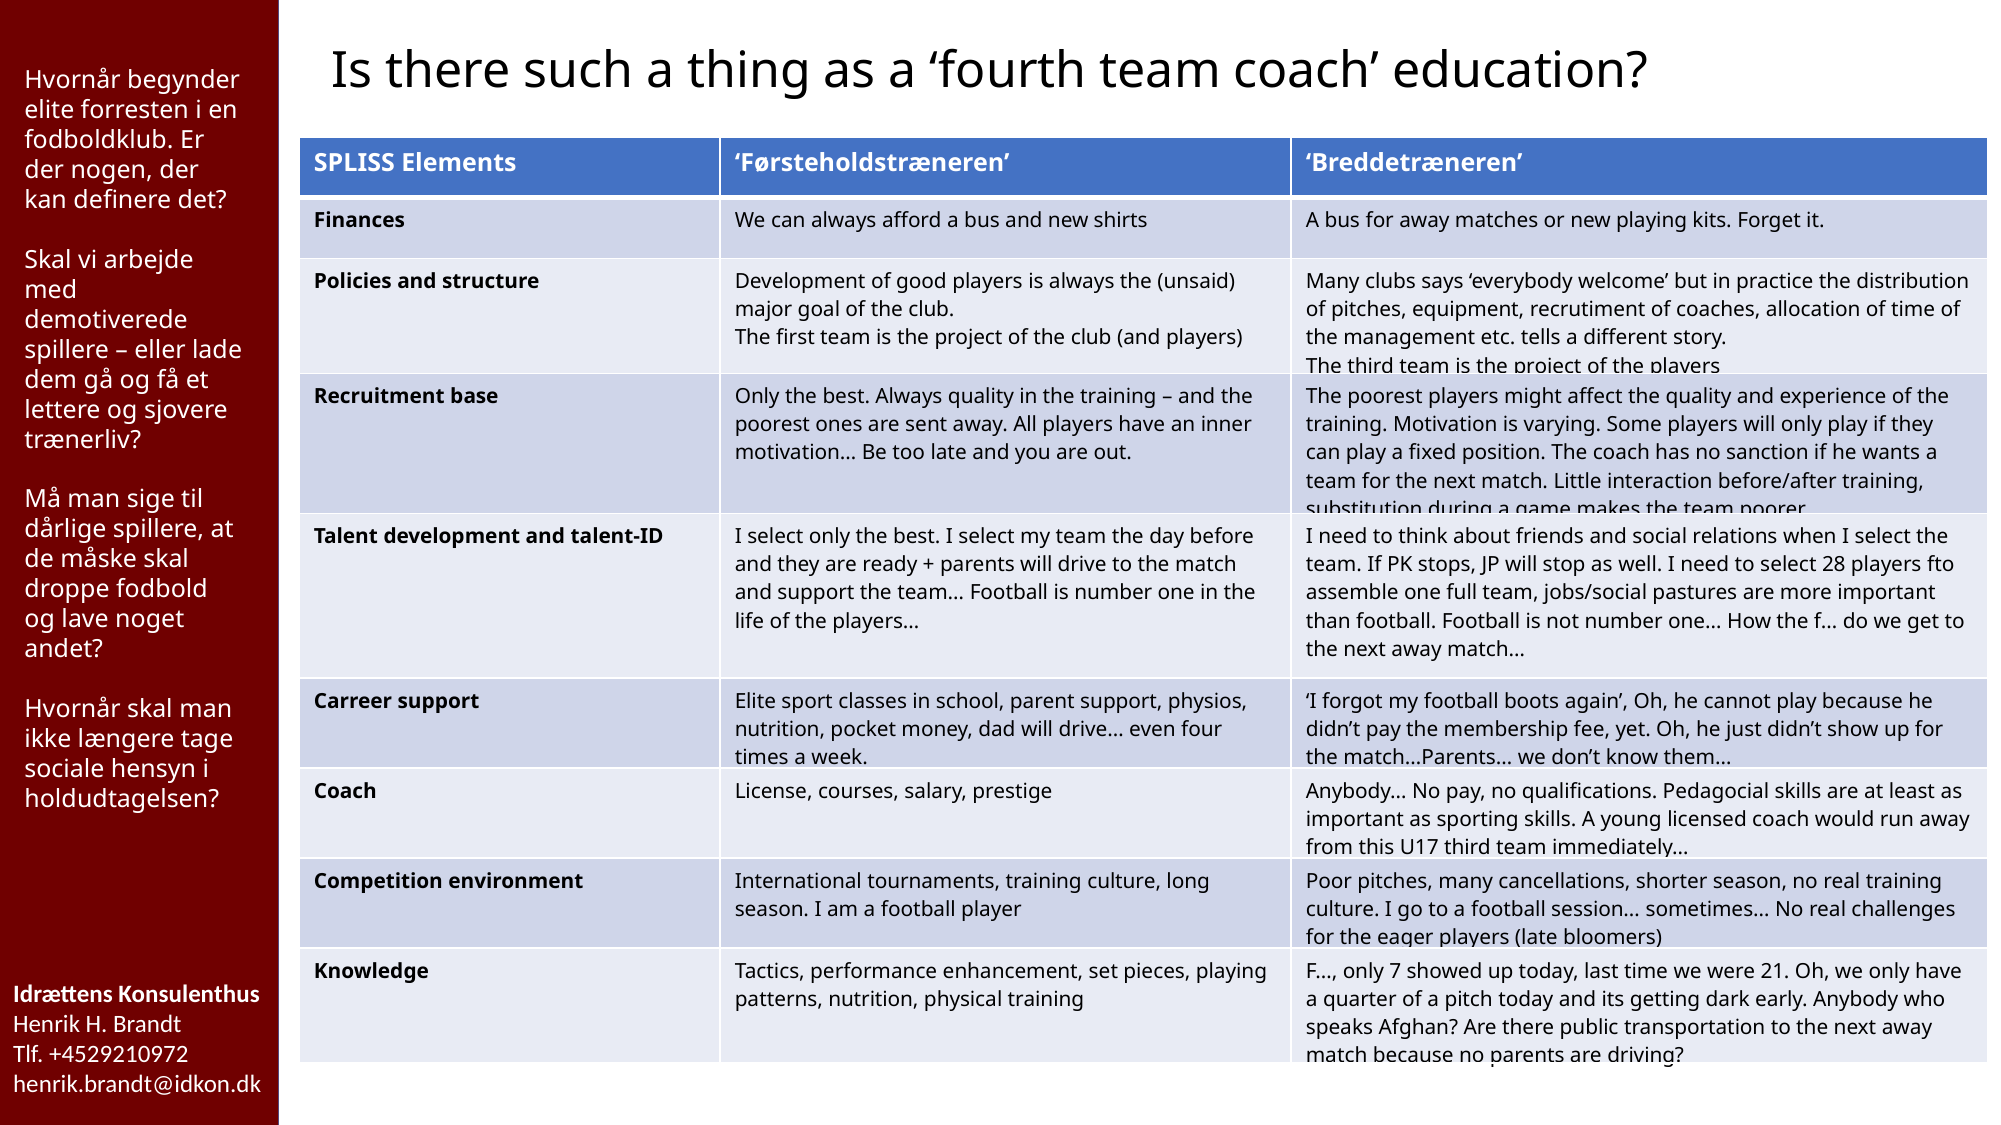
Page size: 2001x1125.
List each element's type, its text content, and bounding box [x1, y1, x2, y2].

table_cell License, courses, salary, prestige [721, 769, 1290, 857]
table_cell A bus for away matches or new playing kits. Forget it. [1292, 200, 1987, 258]
table_cell We can always afford a bus and new shirts [721, 200, 1290, 258]
table_cell Tactics, performance enhancement, set pieces, playing patterns, nutrition, physical training [721, 949, 1290, 1062]
table_cell Competition environment [300, 859, 719, 947]
table_cell Talent development and talent-ID [300, 514, 719, 677]
table_cell Only the best. Always quality in the training – and the poorest ones are sent away. All players have an inner motivation… Be too late and you are out. [721, 374, 1290, 513]
table_cell Recruitment base [300, 374, 719, 513]
table_cell Carreer support [300, 679, 719, 767]
table_cell ‘I forgot my football boots again’, Oh, he cannot play because he didn’t pay the membership fee, yet. Oh, he just didn’t show up for the match…Parents… we don’t know them… [1292, 679, 1987, 767]
text_box Hvornår begynder elite forresten i en fodboldklub. Er der nogen, der kan definere det? Skal vi arbejde med demotiverede spillere – eller lade dem gå og få et lettere og sjovere trænerliv? Må man sige til dårlige spillere, at de måske skal droppe fodbold og lave noget andet? Hvornår skal man ikke længere tage sociale hensyn i holdudtagelsen? [9, 56, 260, 940]
table_cell Elite sport classes in school, parent support, physios, nutrition, pocket money, dad will drive… even four times a week. [721, 679, 1290, 767]
table_cell Anybody… No pay, no qualifications. Pedagocial skills are at least as important as sporting skills. A young licensed coach would run away from this U17 third team immediately… [1292, 769, 1987, 857]
text_box [0, 0, 278, 1125]
table_cell Coach [300, 769, 719, 857]
table_cell F…, only 7 showed up today, last time we were 21. Oh, we only have a quarter of a pitch today and its getting dark early. Anybody who speaks Afghan? Are there public transportation to the next away match because no parents are driving? [1292, 949, 1987, 1062]
table_cell The poorest players might affect the quality and experience of the training. Motivation is varying. Some players will only play if they can play a fixed position. The coach has no sanction if he wants a team for the next match. Little interaction before/after training, substitution during a game makes the team poorer… [1292, 374, 1987, 513]
table_cell Development of good players is always the (unsaid) major goal of the club. The first team is the project of the club (and players) [721, 259, 1290, 373]
table_cell Poor pitches, many cancellations, shorter season, no real training culture. I go to a football session… sometimes… No real challenges for the eager players (late bloomers) [1292, 859, 1987, 947]
text_box Is there such a thing as a ‘fourth team coach’ education? [316, 30, 1872, 106]
table_cell Knowledge [300, 949, 719, 1062]
table_cell I need to think about friends and social relations when I select the team. If PK stops, JP will stop as well. I need to select 28 players fto assemble one full team, jobs/social pastures are more important than football. Football is not number one… How the f… do we get to the next away match… [1292, 514, 1987, 677]
table_cell Many clubs says ‘everybody welcome’ but in practice the distribution of pitches, equipment, recrutiment of coaches, allocation of time of the management etc. tells a different story. The third team is the project of the players [1292, 259, 1987, 373]
table_header SPLISS Elements [300, 138, 719, 195]
table_cell I select only the best. I select my team the day before and they are ready + parents will drive to the match and support the team… Football is number one in the life of the players… [721, 514, 1290, 677]
table_cell International tournaments, training culture, long season. I am a football player [721, 859, 1290, 947]
table_header ‘Breddetræneren’ [1292, 138, 1987, 195]
text_box Idrættens Konsulenthus Henrik H. Brandt Tlf. +4529210972 henrik.brandt@idkon.dk [0, 970, 277, 1105]
table_header ‘Førsteholdstræneren’ [721, 138, 1290, 195]
table_cell Policies and structure [300, 259, 719, 373]
table_cell Finances [300, 200, 719, 258]
